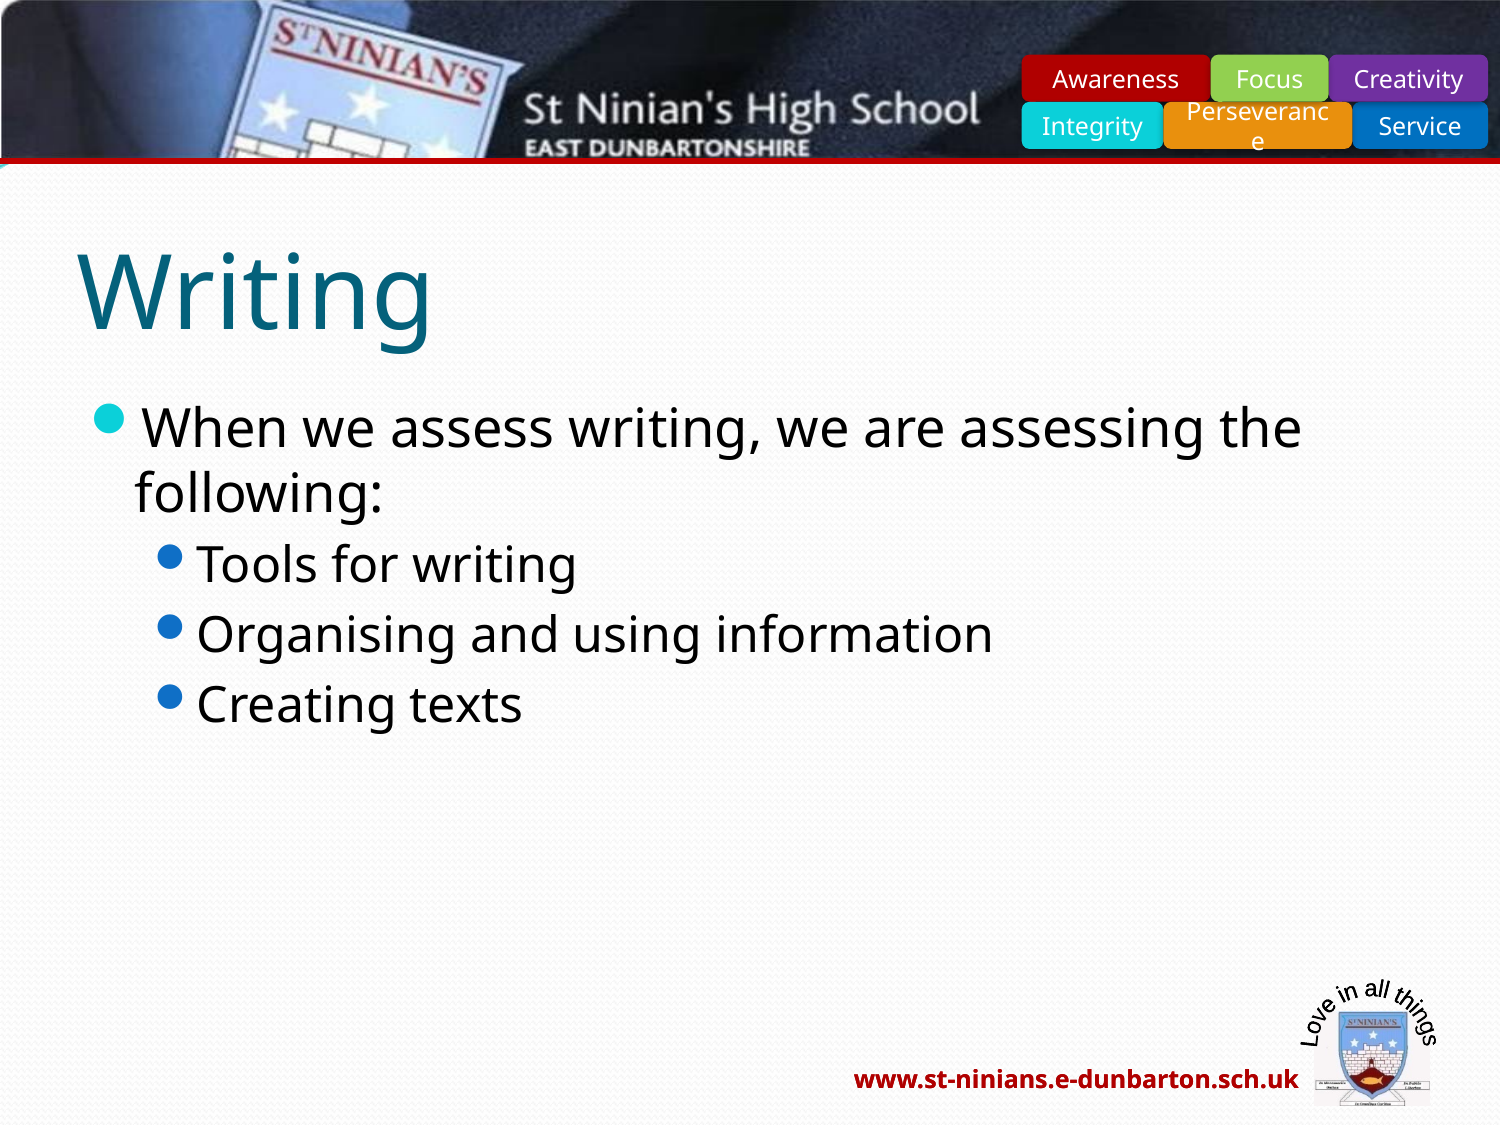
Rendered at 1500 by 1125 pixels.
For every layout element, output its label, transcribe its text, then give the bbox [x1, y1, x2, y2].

picture [1425, 1011, 1430, 1021]
title Writing [76, 208, 1427, 351]
list When we assess writing, we are assessing the following: Tools for writing Organising and using information Creating texts [75, 385, 1425, 1038]
picture [1314, 1038, 1430, 1106]
picture [0, 0, 1500, 158]
picture [1425, 1033, 1430, 1043]
